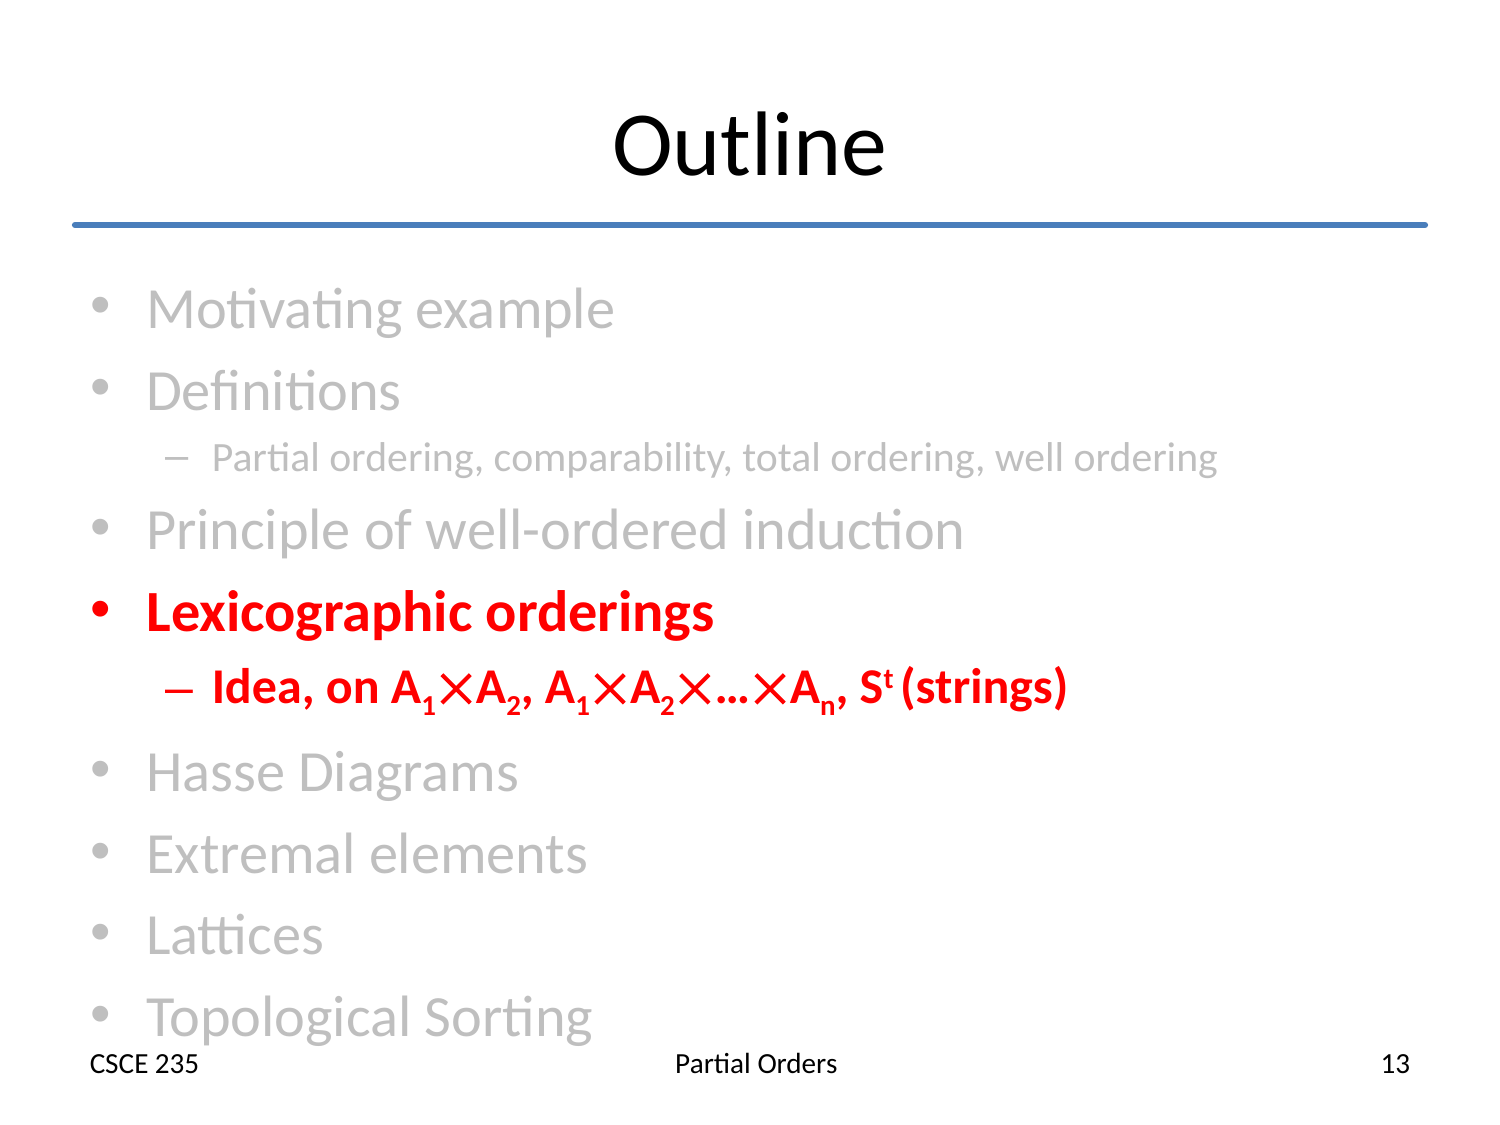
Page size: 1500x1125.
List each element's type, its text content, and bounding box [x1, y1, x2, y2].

title Outline [75, 45, 1425, 233]
list Motivating example Definitions Partial ordering, comparability, total ordering, well ordering Principle of well-ordered induction Lexicographic orderings Idea, on A1A2, A1A2…An, St (strings) Hasse Diagrams Extremal elements Lattices Topological Sorting [75, 262, 1463, 1005]
